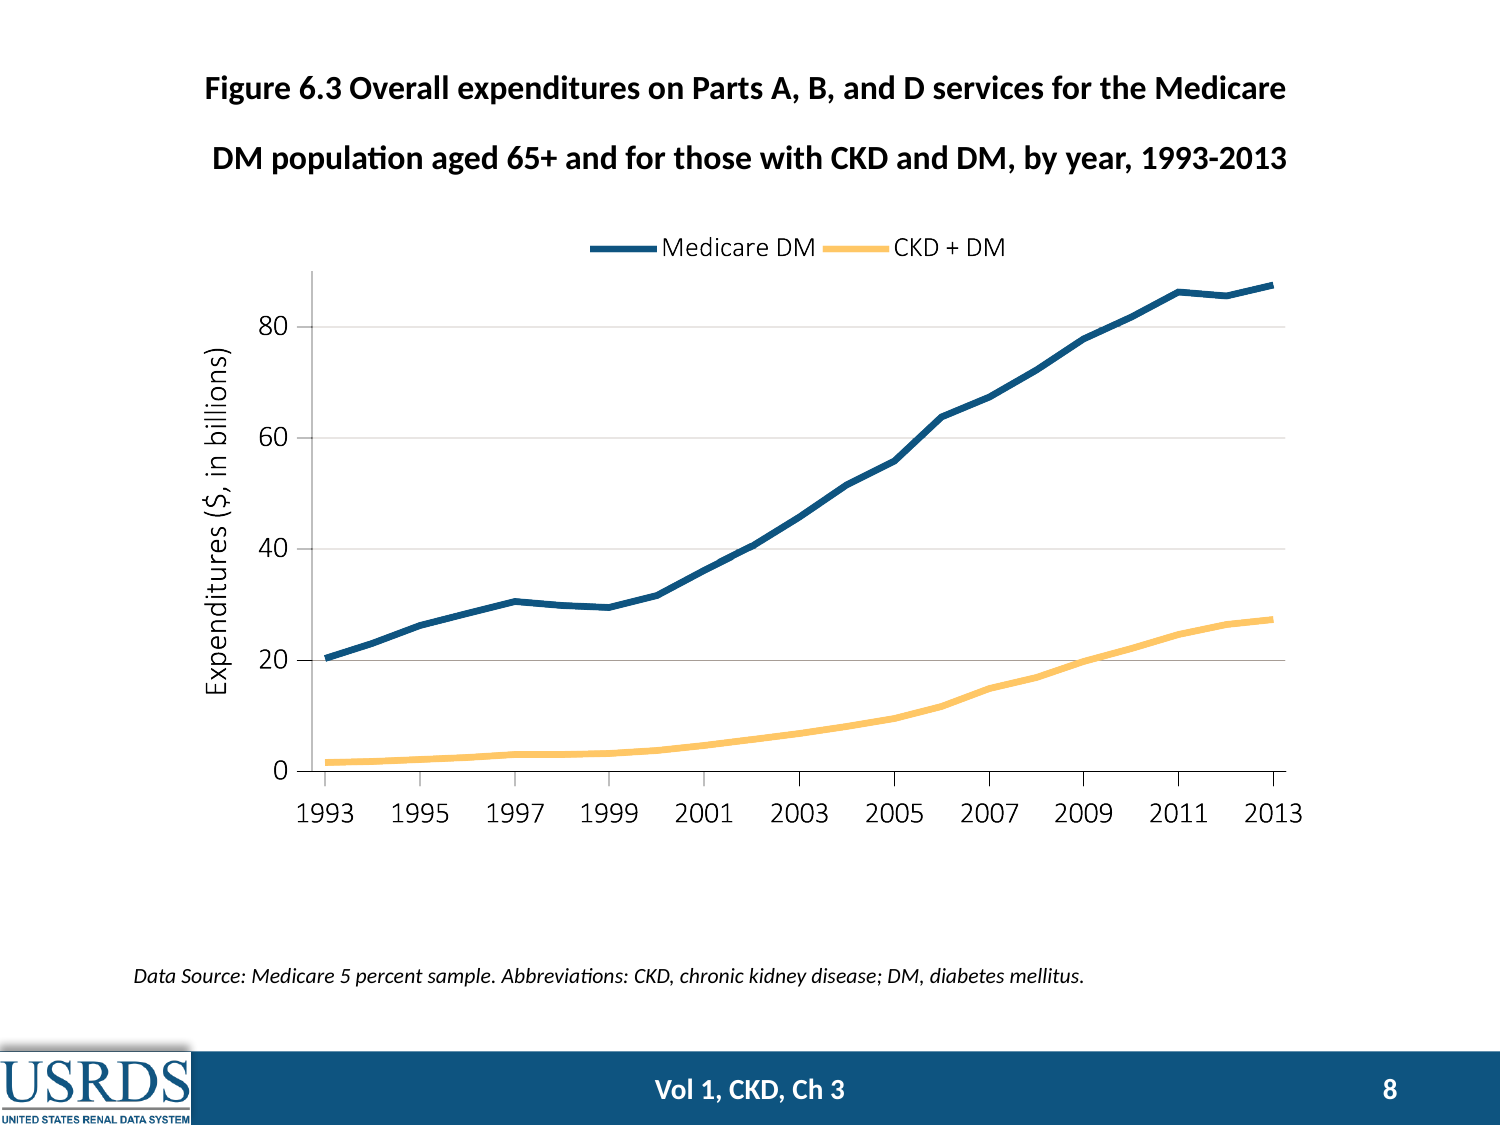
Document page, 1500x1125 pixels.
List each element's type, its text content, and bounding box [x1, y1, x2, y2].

text_box Figure 6.3 Overall expenditures on Parts A, B, and D services for the Medicare DM population aged 65+ and for those with CKD and DM, by year, 1993-2013 [0, 51, 1500, 207]
picture [0, 1051, 192, 1125]
slide_number 8 [1262, 1062, 1413, 1108]
picture [187, 221, 1313, 897]
footer Vol 1, CKD, Ch 3 [587, 1062, 913, 1113]
text_box Data Source: Medicare 5 percent sample. Abbreviations: CKD, chronic kidney disease; DM, diabetes mellitus. [118, 949, 1382, 1010]
